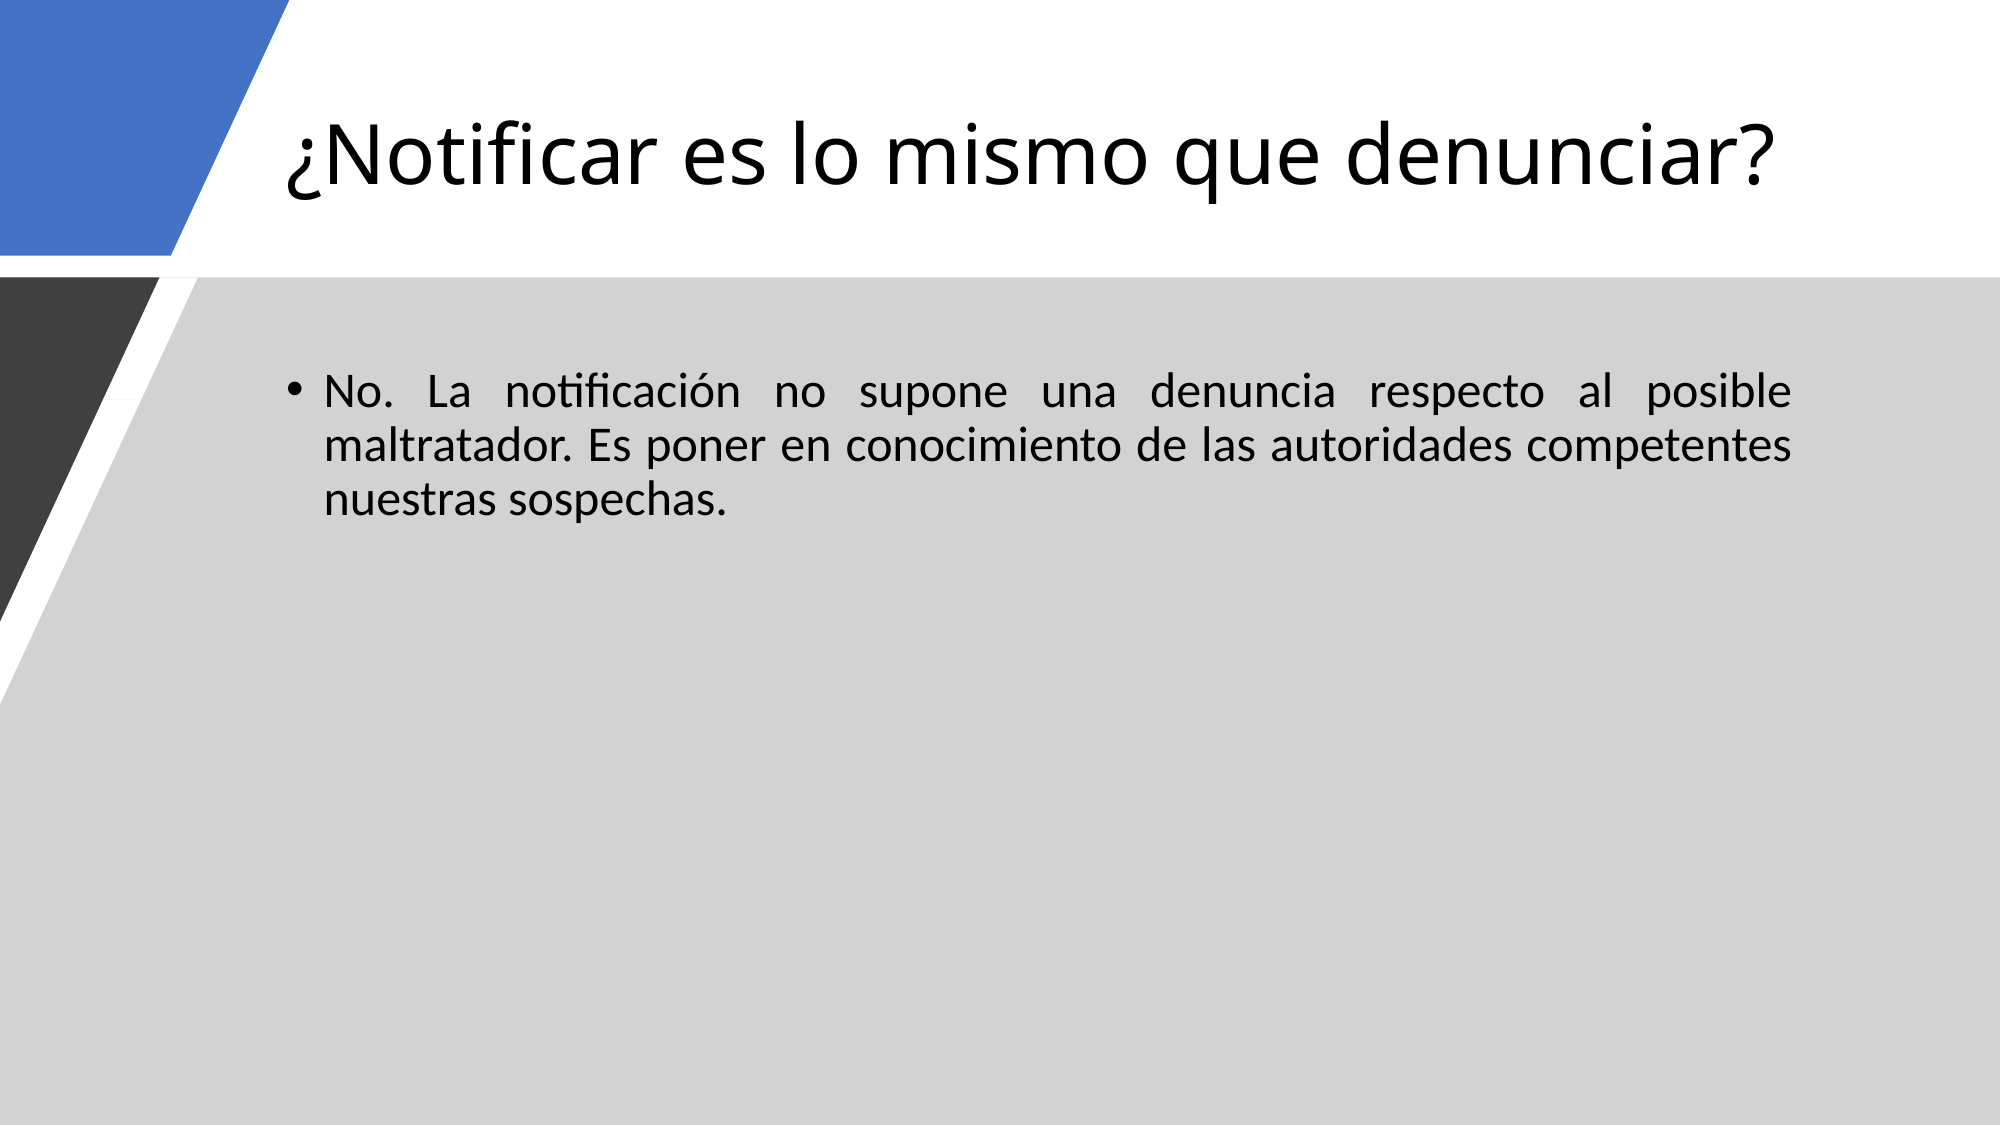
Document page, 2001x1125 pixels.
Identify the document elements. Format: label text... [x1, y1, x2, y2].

text_box [0, 0, 291, 257]
list No. La notificación no supone una denuncia respecto al posible maltratador. Es poner en conocimiento de las autoridades competentes nuestras sospechas. [271, 356, 1808, 1020]
title ¿Notificar es lo mismo que denunciar? [271, 60, 1808, 255]
text_box [0, 276, 2000, 1125]
text_box [0, 276, 162, 622]
